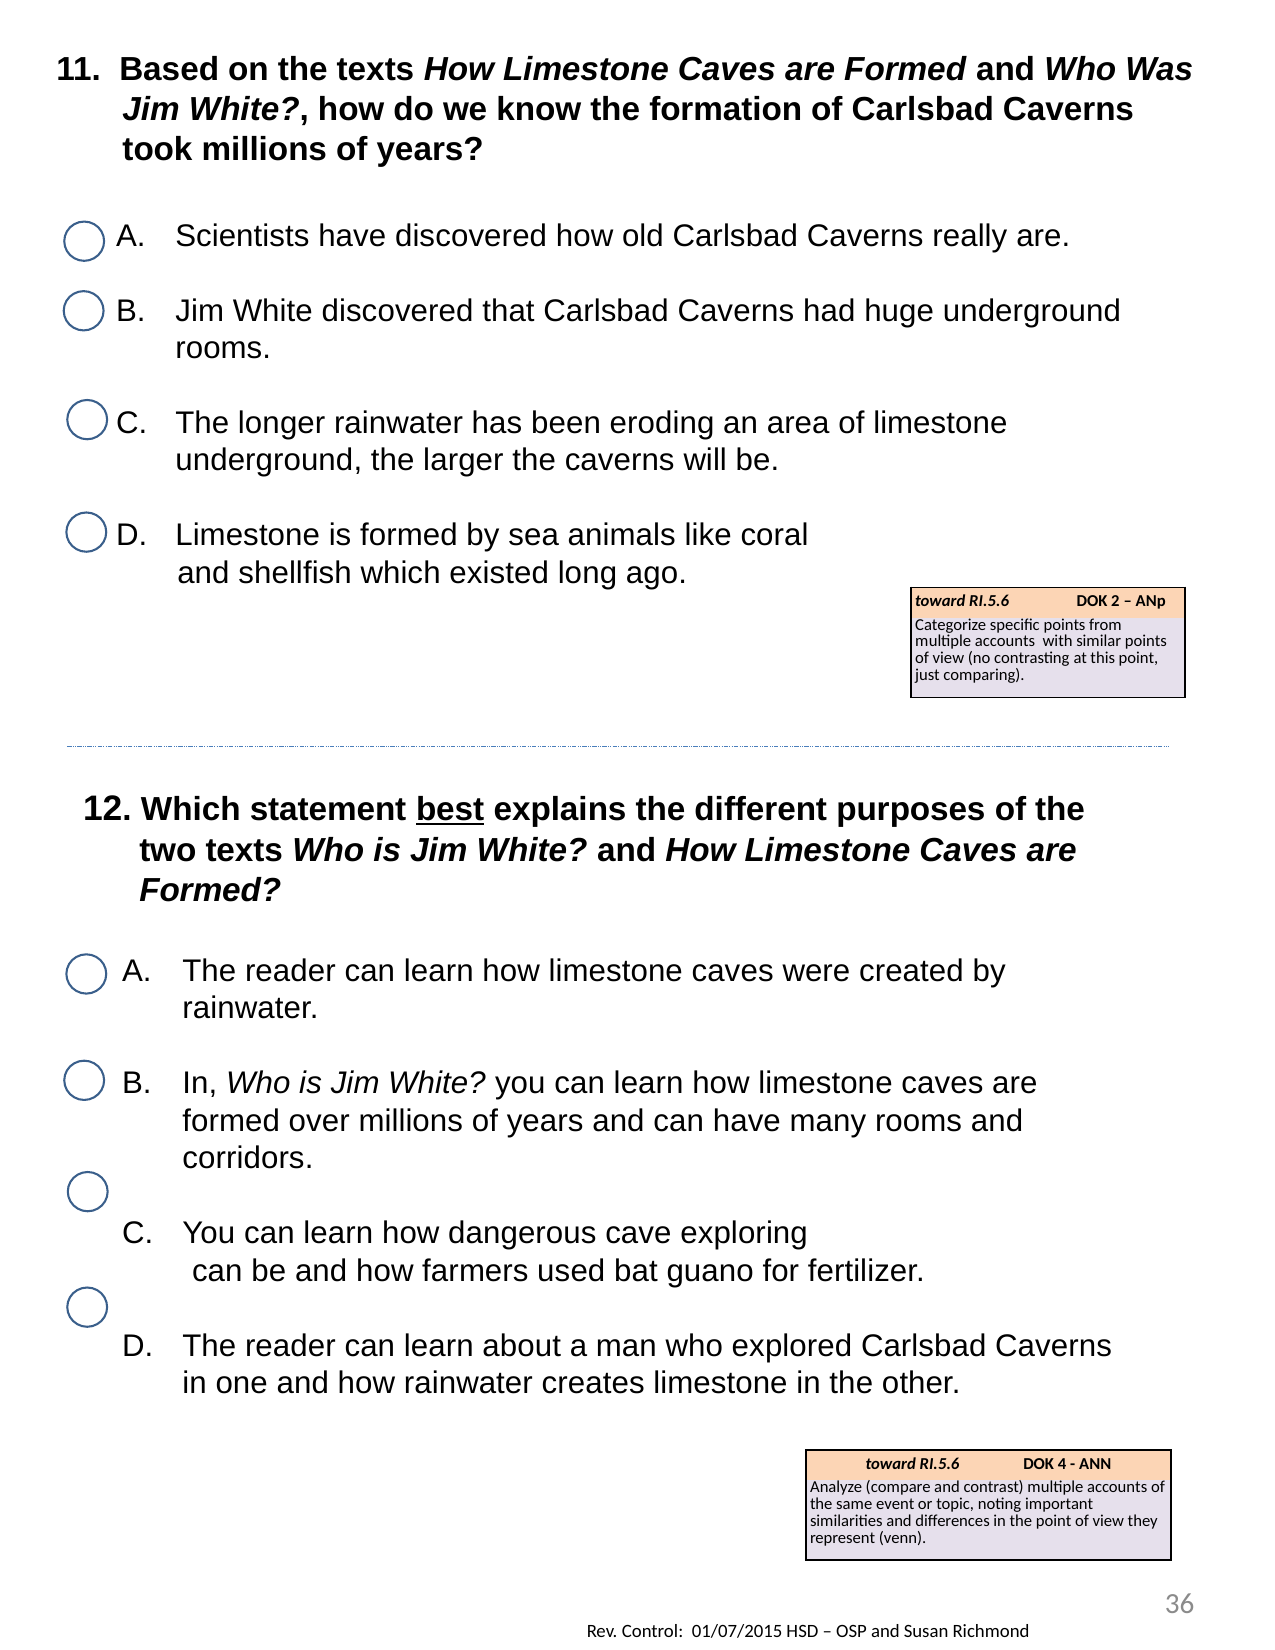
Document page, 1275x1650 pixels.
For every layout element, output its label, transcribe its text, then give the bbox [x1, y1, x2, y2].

table_cell Categorize specific points from multiple accounts with similar points of view (no contrasting at this point, just comparing). [912, 618, 1184, 697]
text_box 11. Based on the texts How Limestone Caves are Formed and Who Was Jim White?, how do we know the formation of Carlsbad Caverns took millions of years? Scientists have discovered how old Carlsbad Caverns really are. Jim White discovered that Carlsbad Caverns had huge underground rooms. The longer rainwater has been eroding an area of limestone underground, the larger the caverns will be. Limestone is formed by sea animals like coral and shellfish which existed long ago. [39, 39, 1221, 598]
text_box [62, 219, 107, 263]
text_box [64, 952, 109, 996]
slide_number 36 [1089, 1558, 1212, 1647]
text_box [61, 289, 106, 333]
text_box [62, 1058, 107, 1103]
table_cell Analyze (compare and contrast) multiple accounts of the same event or topic, noting important similarities and differences in the point of view they represent (venn). [807, 1480, 1170, 1559]
text_box [65, 1169, 110, 1214]
text_box [65, 397, 110, 442]
table_header toward RI.5.6 DOK 4 - ANN [807, 1451, 1170, 1480]
text_box [64, 510, 109, 554]
text_box [65, 1285, 110, 1329]
table_header toward RI.5.6 DOK 2 – ANp [912, 598, 1184, 618]
text_box 12. Which statement best explains the different purposes of the two texts Who is Jim White? and How Limestone Caves are Formed? The reader can learn how limestone caves were created by rainwater. In, Who is Jim White? you can learn how limestone caves are formed over millions of years and can have many rooms and corridors. You can learn how dangerous cave exploring can be and how farmers used bat guano for fertilizer. The reader can learn about a man who explored Carlsbad Caverns in one and how rainwater creates limestone in the other. [66, 777, 1150, 1408]
